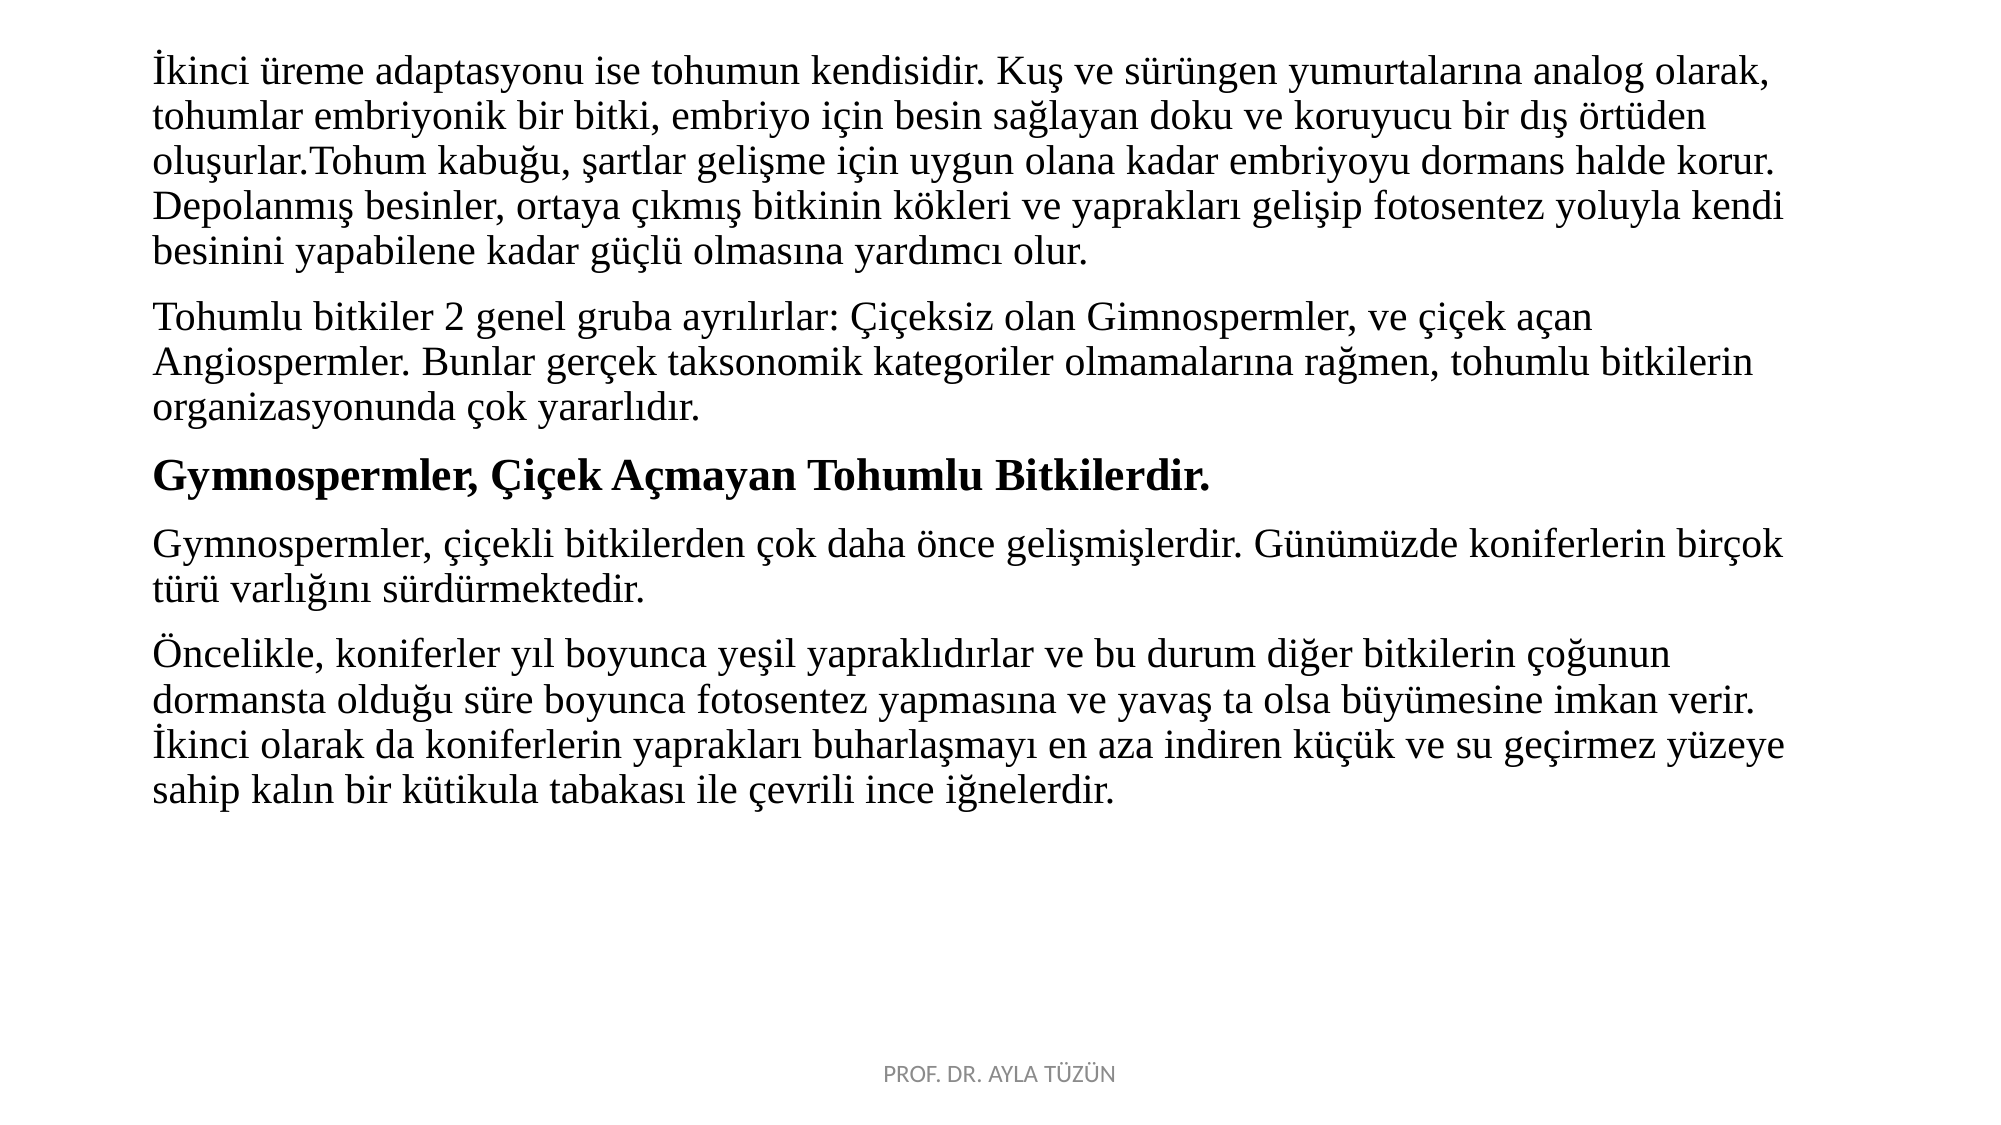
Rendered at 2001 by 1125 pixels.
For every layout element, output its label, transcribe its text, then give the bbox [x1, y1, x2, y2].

footer PROF. DR. AYLA TÜZÜN [662, 1042, 1338, 1103]
list İkinci üreme adaptasyonu ise tohumun kendisidir. Kuş ve sürüngen yumurtalarına analog olarak, tohumlar embriyonik bir bitki, embriyo için besin sağlayan doku ve koruyucu bir dış örtüden oluşurlar.Tohum kabuğu, şartlar gelişme için uygun olana kadar embriyoyu dormans halde korur. Depolanmış besinler, ortaya çıkmış bitkinin kökleri ve yaprakları gelişip fotosentez yoluyla kendi besinini yapabilene kadar güçlü olmasına yardımcı olur. Tohumlu bitkiler 2 genel gruba ayrılırlar: Çiçeksiz olan Gimnospermler, ve çiçek açan Angiospermler. Bunlar gerçek taksonomik kategoriler olmamalarına rağmen, tohumlu bitkilerin organizasyonunda çok yararlıdır. Gymnospermler, Çiçek Açmayan Tohumlu Bitkilerdir. Gymnospermler, çiçekli bitkilerden çok daha önce gelişmişlerdir. Günümüzde koniferlerin birçok türü varlığını sürdürmektedir. Öncelikle, koniferler yıl boyunca yeşil yapraklıdırlar ve bu durum diğer bitkilerin çoğunun dormansta olduğu süre boyunca fotosentez yapmasına ve yavaş ta olsa büyümesine imkan verir. İkinci olarak da koniferlerin yaprakları buharlaşmayı en aza indiren küçük ve su geçirmez yüzeye sahip kalın bir kütikula tabakası ile çevrili ince iğnelerdir. [137, 41, 1863, 907]
